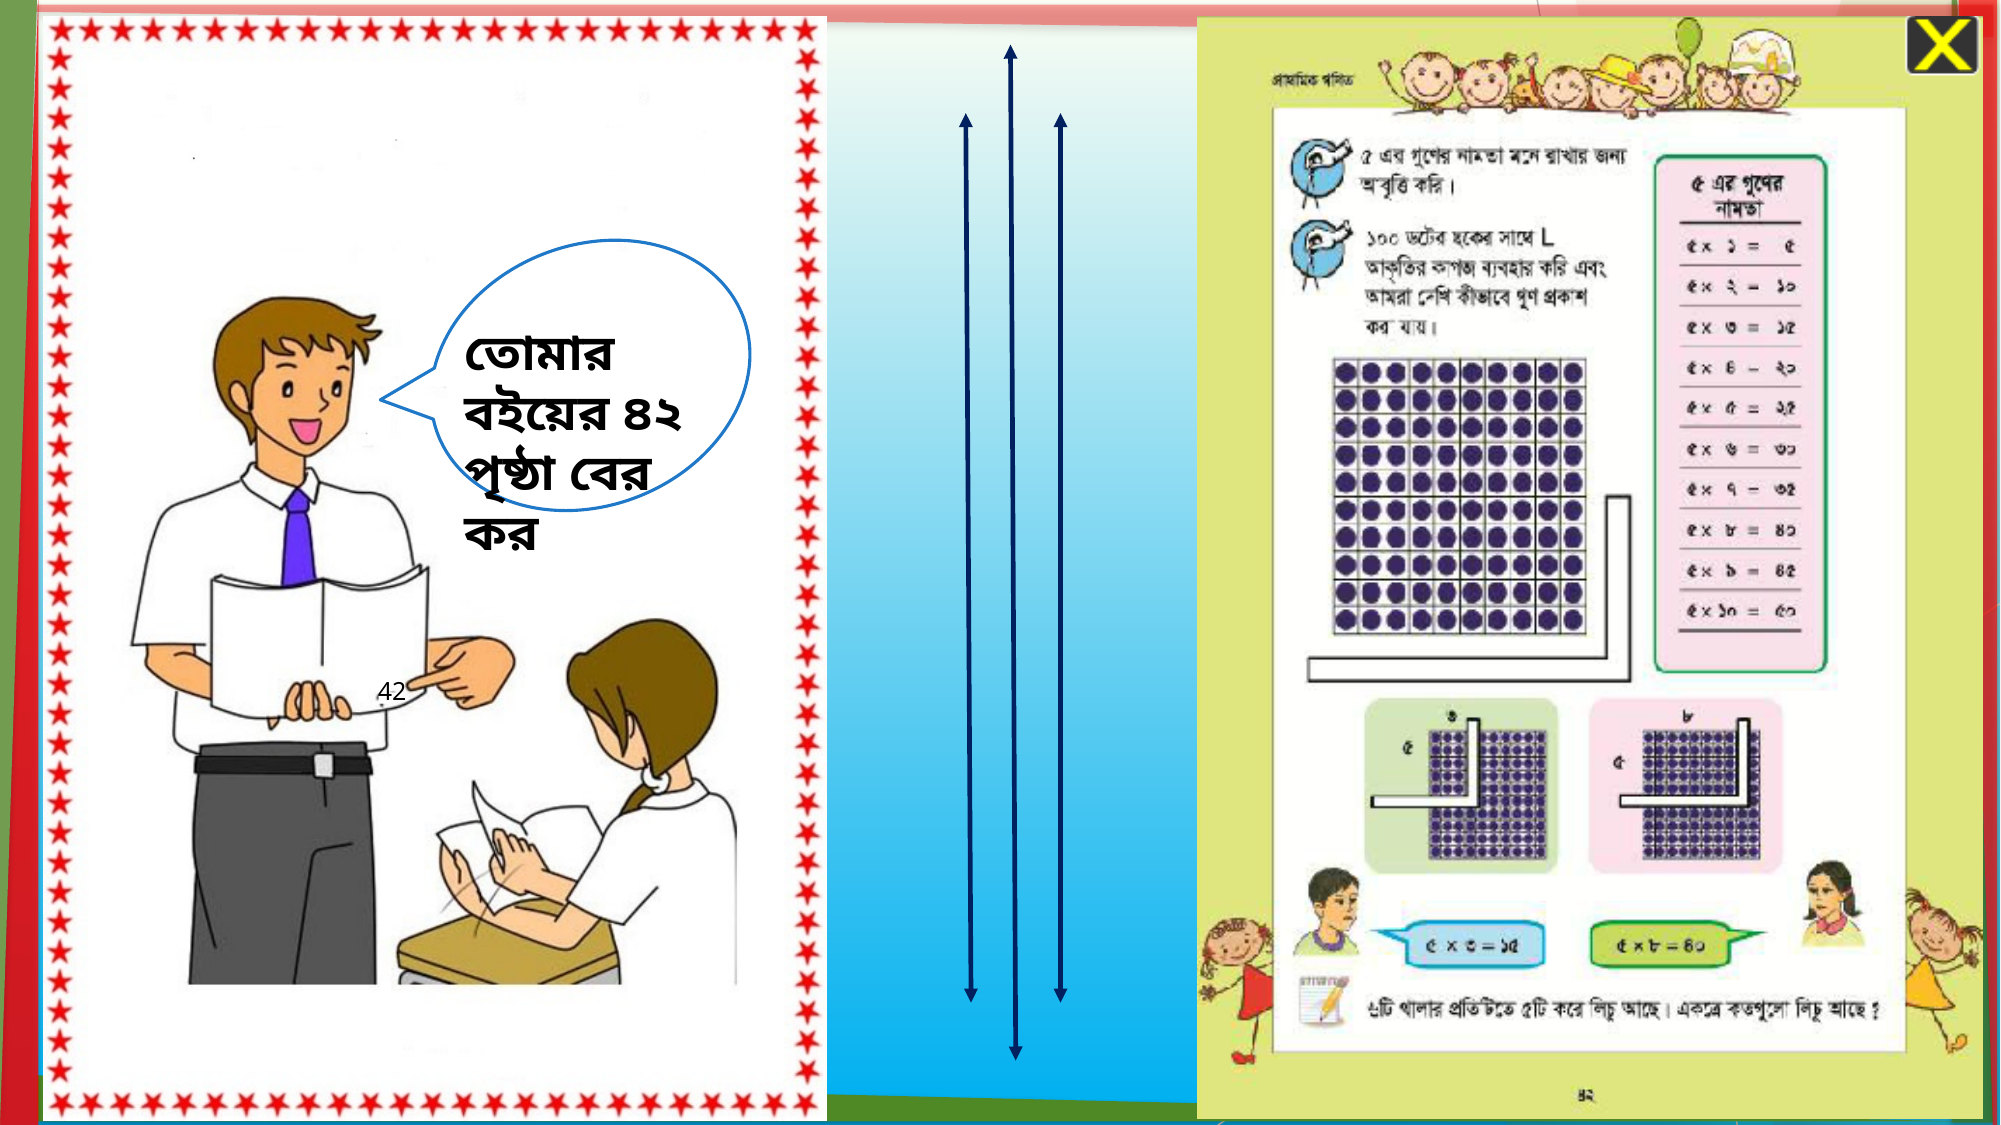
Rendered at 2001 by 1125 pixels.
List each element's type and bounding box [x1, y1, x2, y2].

text_box [965, 112, 972, 1004]
picture [42, 15, 828, 1121]
text_box [1010, 44, 1017, 1062]
picture [1196, 15, 1983, 1120]
